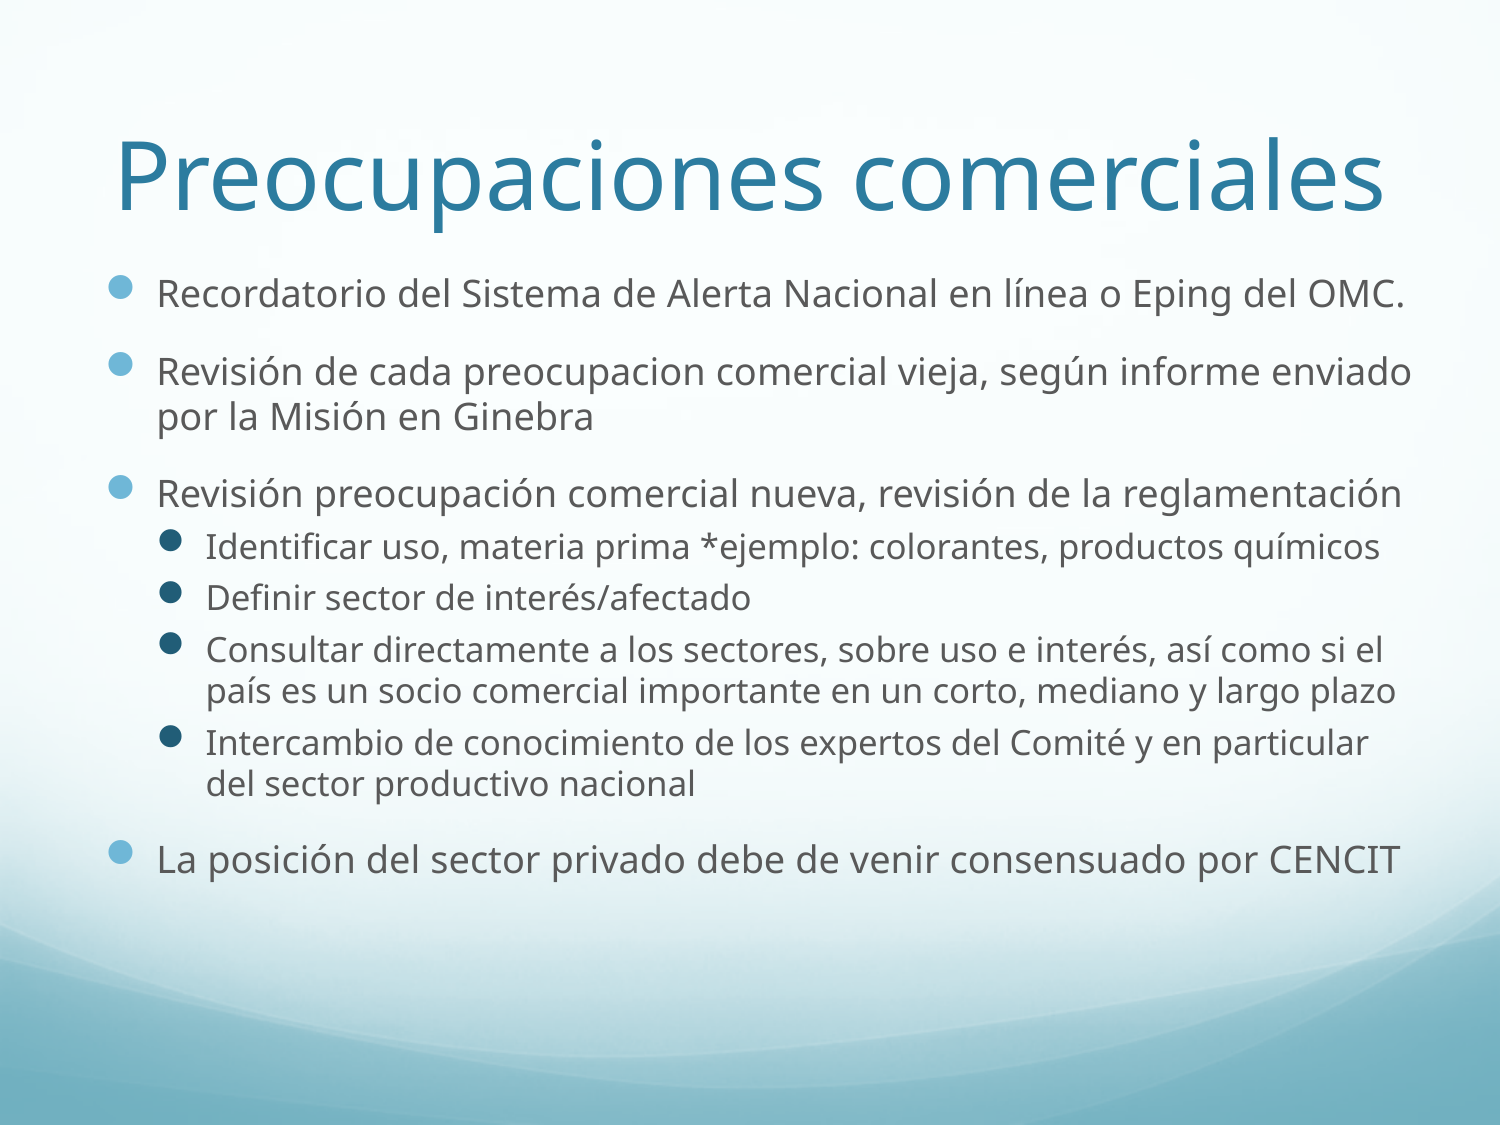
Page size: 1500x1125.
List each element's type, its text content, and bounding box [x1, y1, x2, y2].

title Preocupaciones comerciales [90, 17, 1410, 237]
list Recordatorio del Sistema de Alerta Nacional en línea o Eping del OMC. Revisión de cada preocupacion comercial vieja, según informe enviado por la Misión en Ginebra Revisión preocupación comercial nueva, revisión de la reglamentación Identificar uso, materia prima *ejemplo: colorantes, productos químicos Definir sector de interés/afectado Consultar directamente a los sectores, sobre uso e interés, así como si el país es un socio comercial importante en un corto, mediano y largo plazo Intercambio de conocimiento de los expertos del Comité y en particular del sector productivo nacional La posición del sector privado debe de venir consensuado por CENCIT [90, 262, 1437, 1084]
